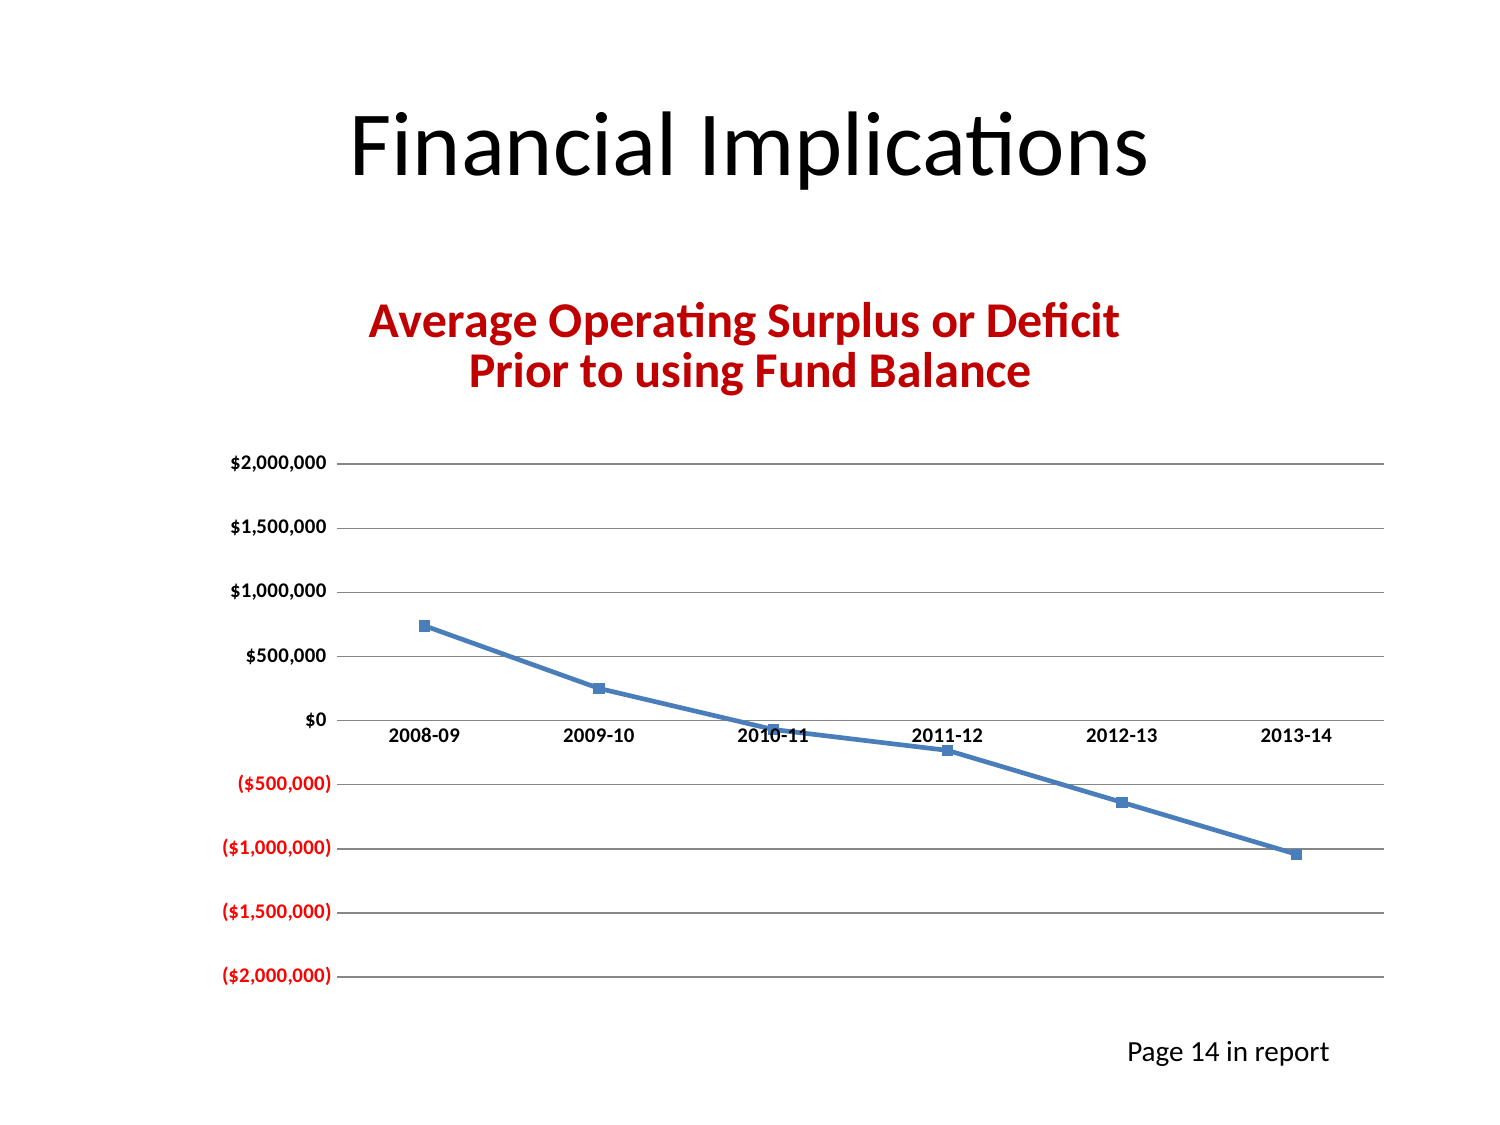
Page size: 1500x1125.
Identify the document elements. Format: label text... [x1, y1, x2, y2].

title Financial Implications [75, 45, 1425, 233]
text_box Page 14 in report [1112, 1024, 1450, 1075]
chart [74, 262, 1426, 1006]
